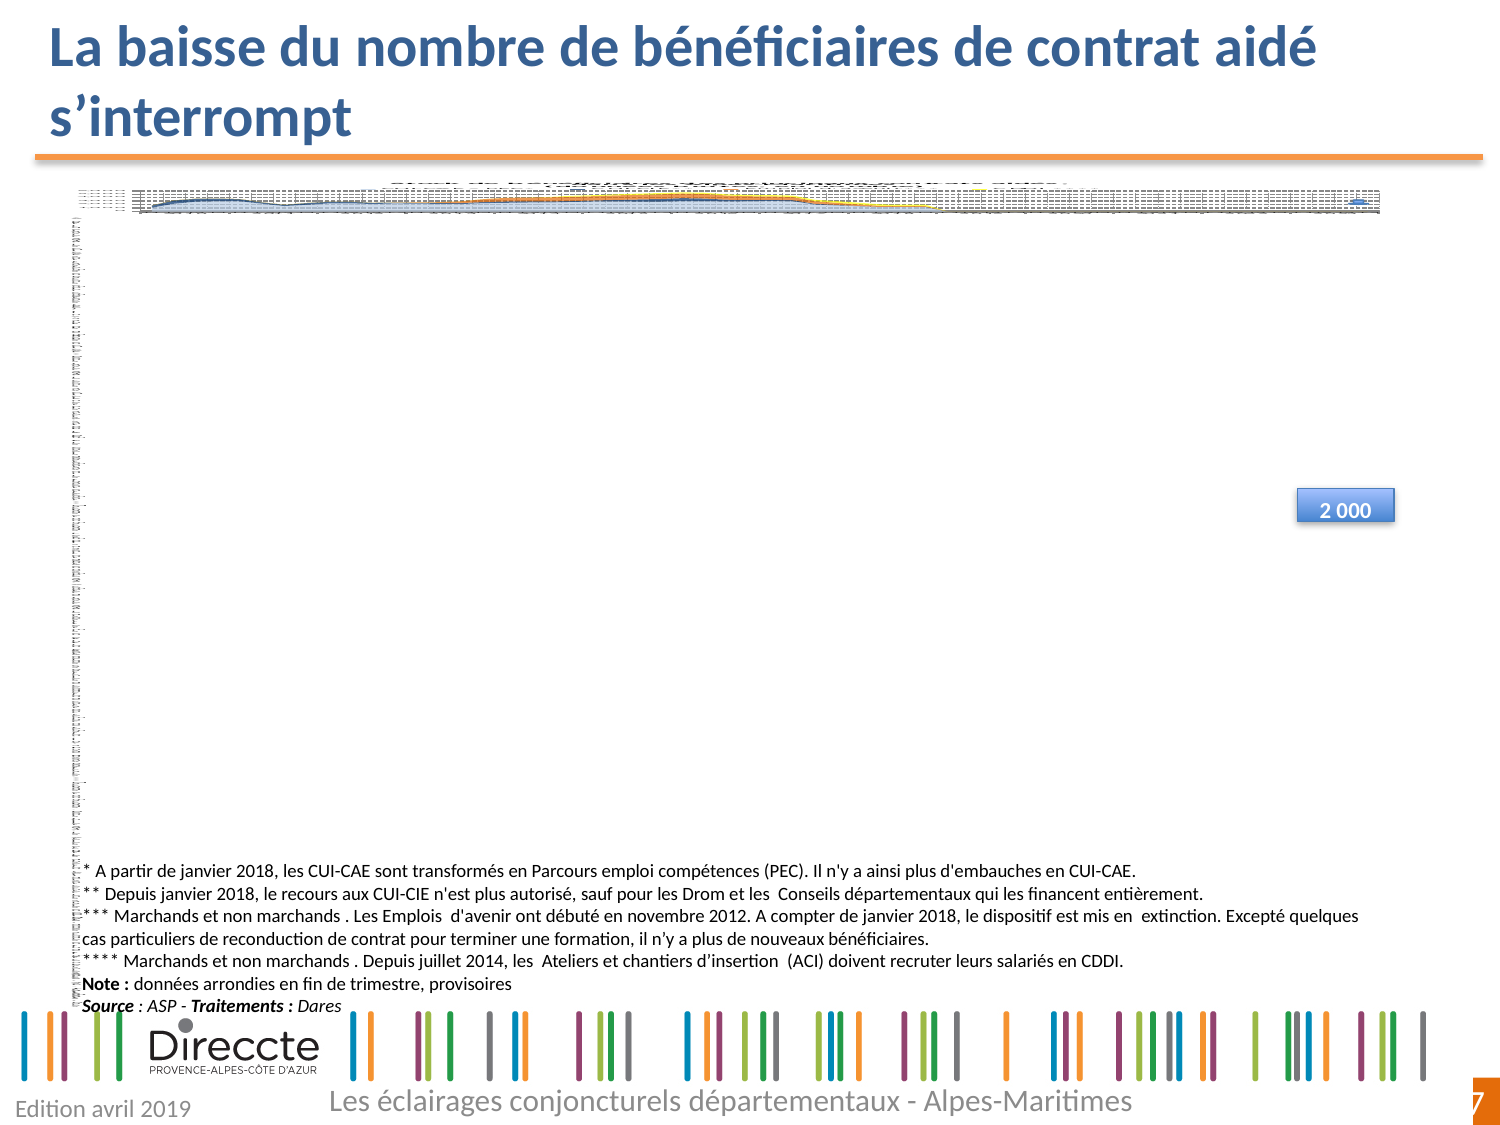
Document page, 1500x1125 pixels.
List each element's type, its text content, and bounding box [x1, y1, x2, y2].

slide_number 7 [1477, 1077, 1500, 1125]
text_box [70, 181, 1403, 1008]
picture [0, 0, 1473, 1125]
